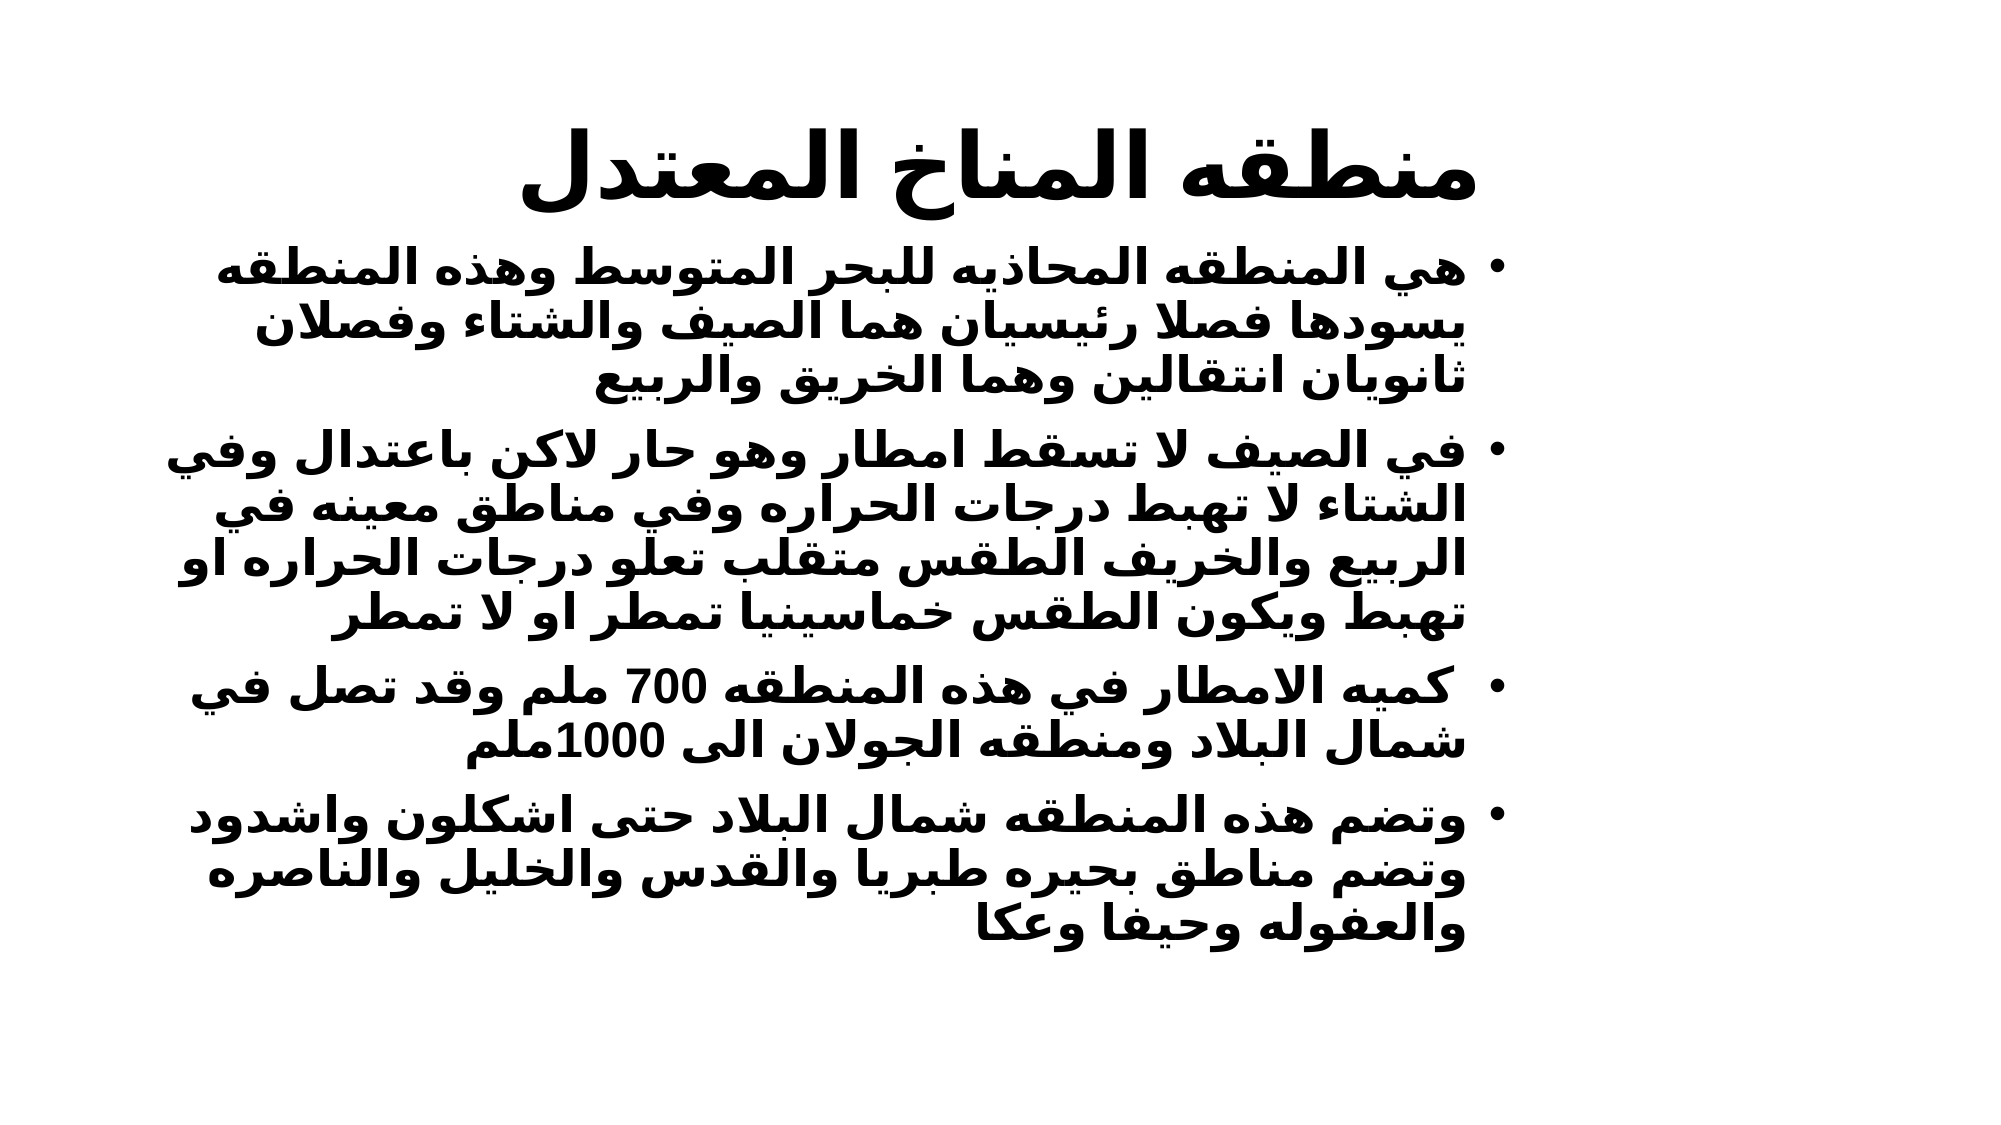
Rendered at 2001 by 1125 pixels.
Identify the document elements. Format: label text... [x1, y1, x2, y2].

list هي المنطقه المحاذيه للبحر المتوسط وهذه المنطقه يسودها فصلا رئيسيان هما الصيف والشتاء وفصلان ثانويان انتقالين وهما الخريق والربيع في الصيف لا تسقط امطار وهو حار لاكن باعتدال وفي الشتاء لا تهبط درجات الحراره وفي مناطق معينه في الربيع والخريف الطقس متقلب تعلو درجات الحراره او تهبط ويكون الطقس خماسينيا تمطر او لا تمطر كميه الامطار في هذه المنطقه 700 ملم وقد تصل في شمال البلاد ومنطقه الجولان الى 1000ملم وتضم هذه المنطقه شمال البلاد حتى اشكلون واشدود وتضم مناطق بحيره طبريا والقدس والخليل والناصره والعفوله وحيفا وعكا [111, 233, 1522, 991]
title منطقه المناخ المعتدل [137, 59, 1863, 278]
